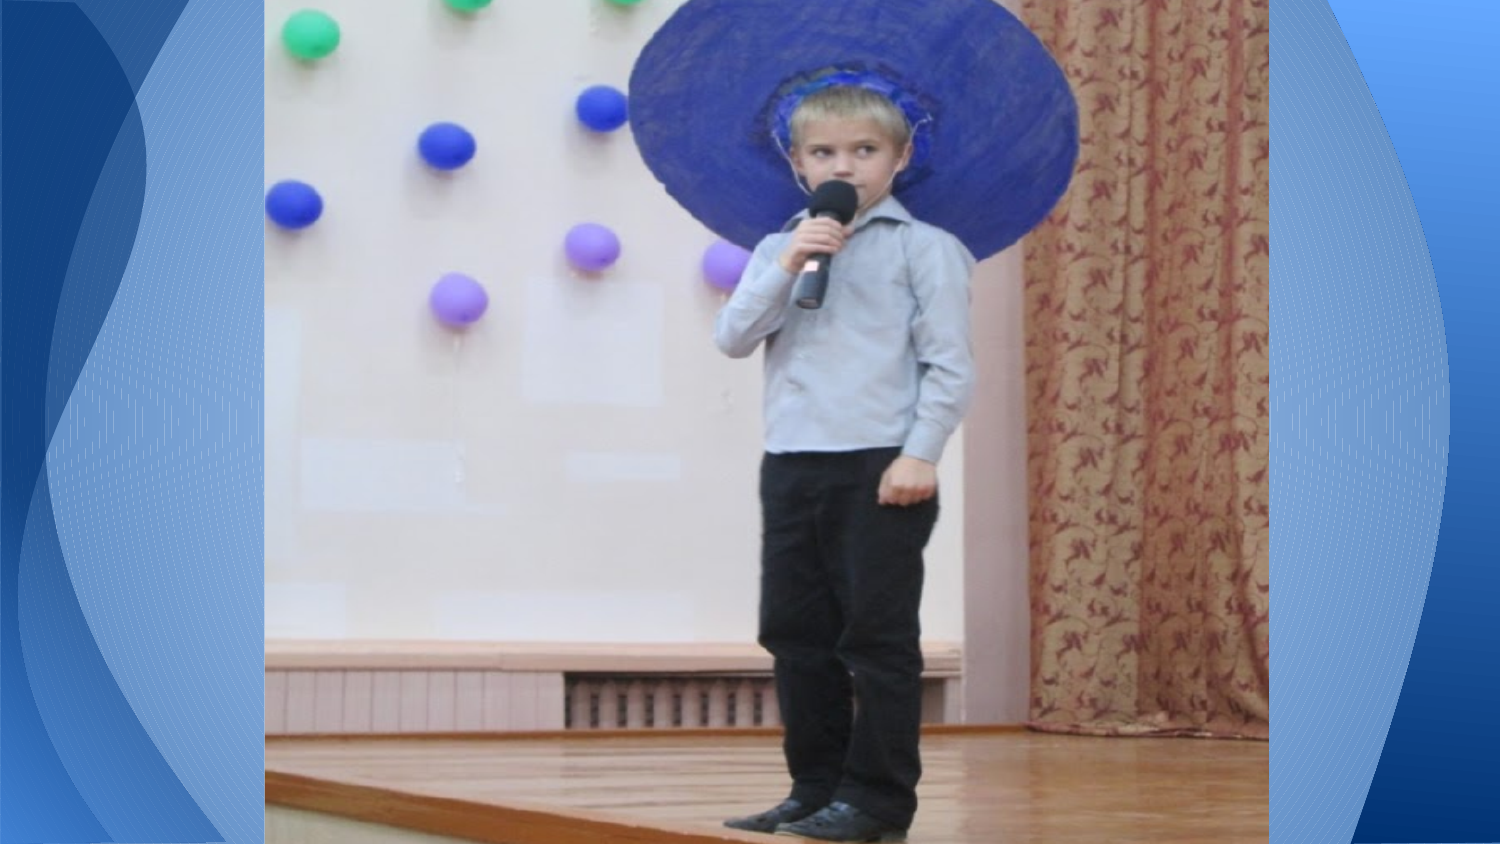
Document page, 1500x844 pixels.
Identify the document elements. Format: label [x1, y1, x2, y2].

picture [265, 0, 1269, 844]
